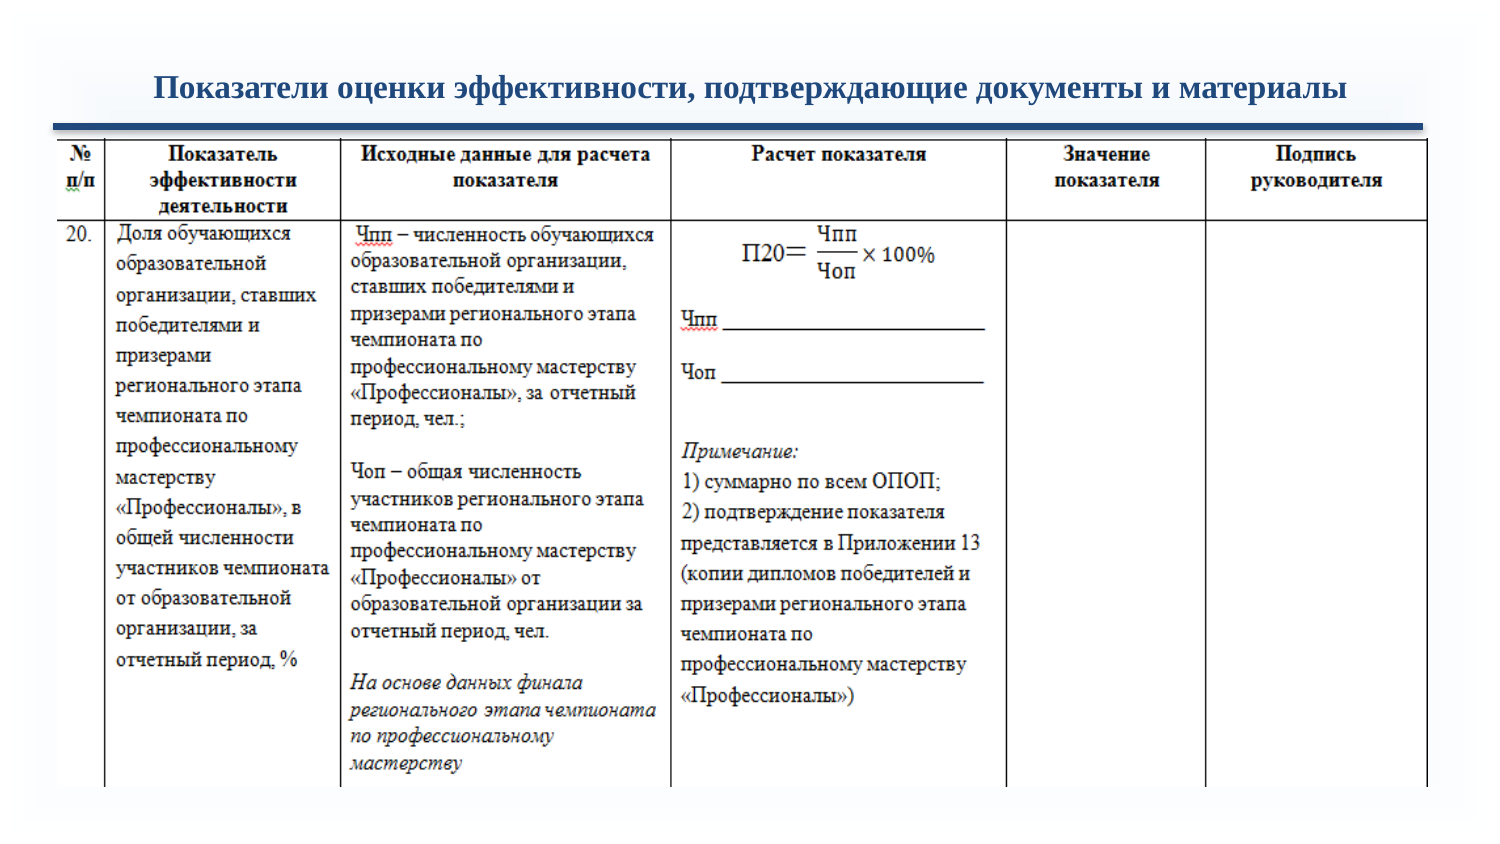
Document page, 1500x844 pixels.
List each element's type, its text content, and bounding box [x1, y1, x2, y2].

picture [57, 138, 1428, 787]
title Показатели оценки эффективности, подтверждающие документы и материалы [76, 43, 1427, 125]
